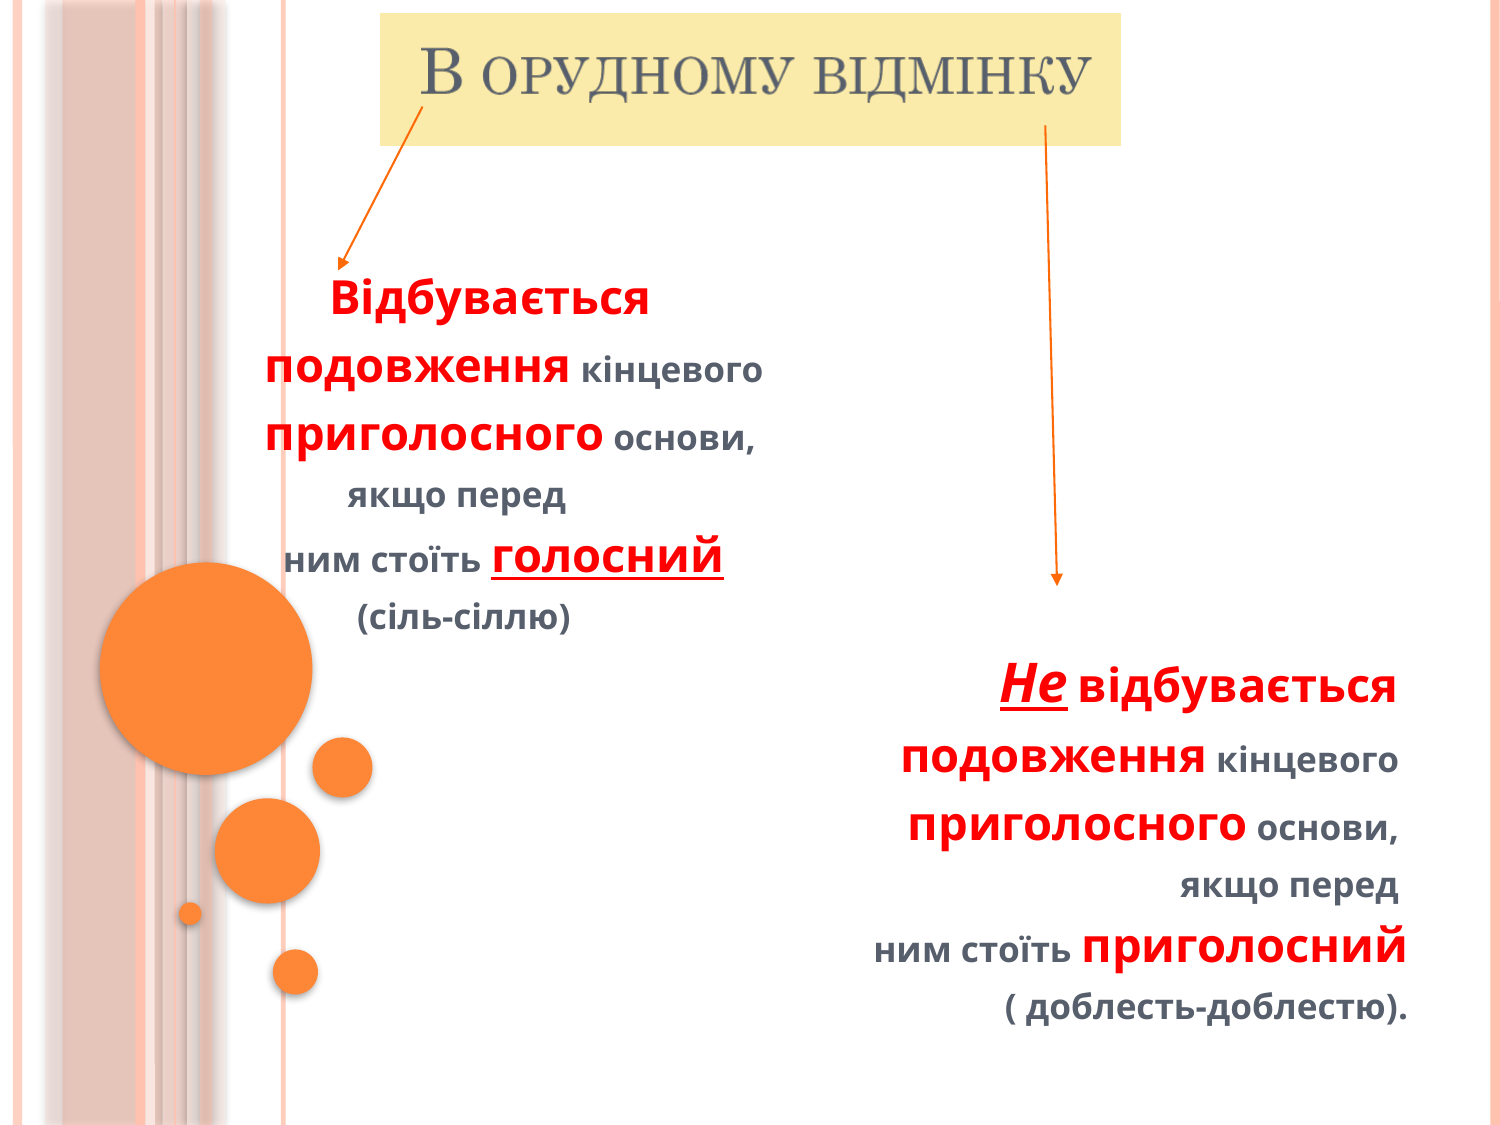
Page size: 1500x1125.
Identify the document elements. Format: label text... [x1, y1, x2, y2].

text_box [1044, 124, 1058, 587]
picture [379, 12, 1122, 147]
subtitle Відбувається подовження кінцевого приголосного основи, якщо перед ним стоїть голосний (сіль-сіллю) Не відбувається подовження кінцевого приголосного основи, якщо перед ним стоїть приголосний ( доблесть-доблестю). [0, 152, 1424, 1035]
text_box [337, 106, 423, 271]
